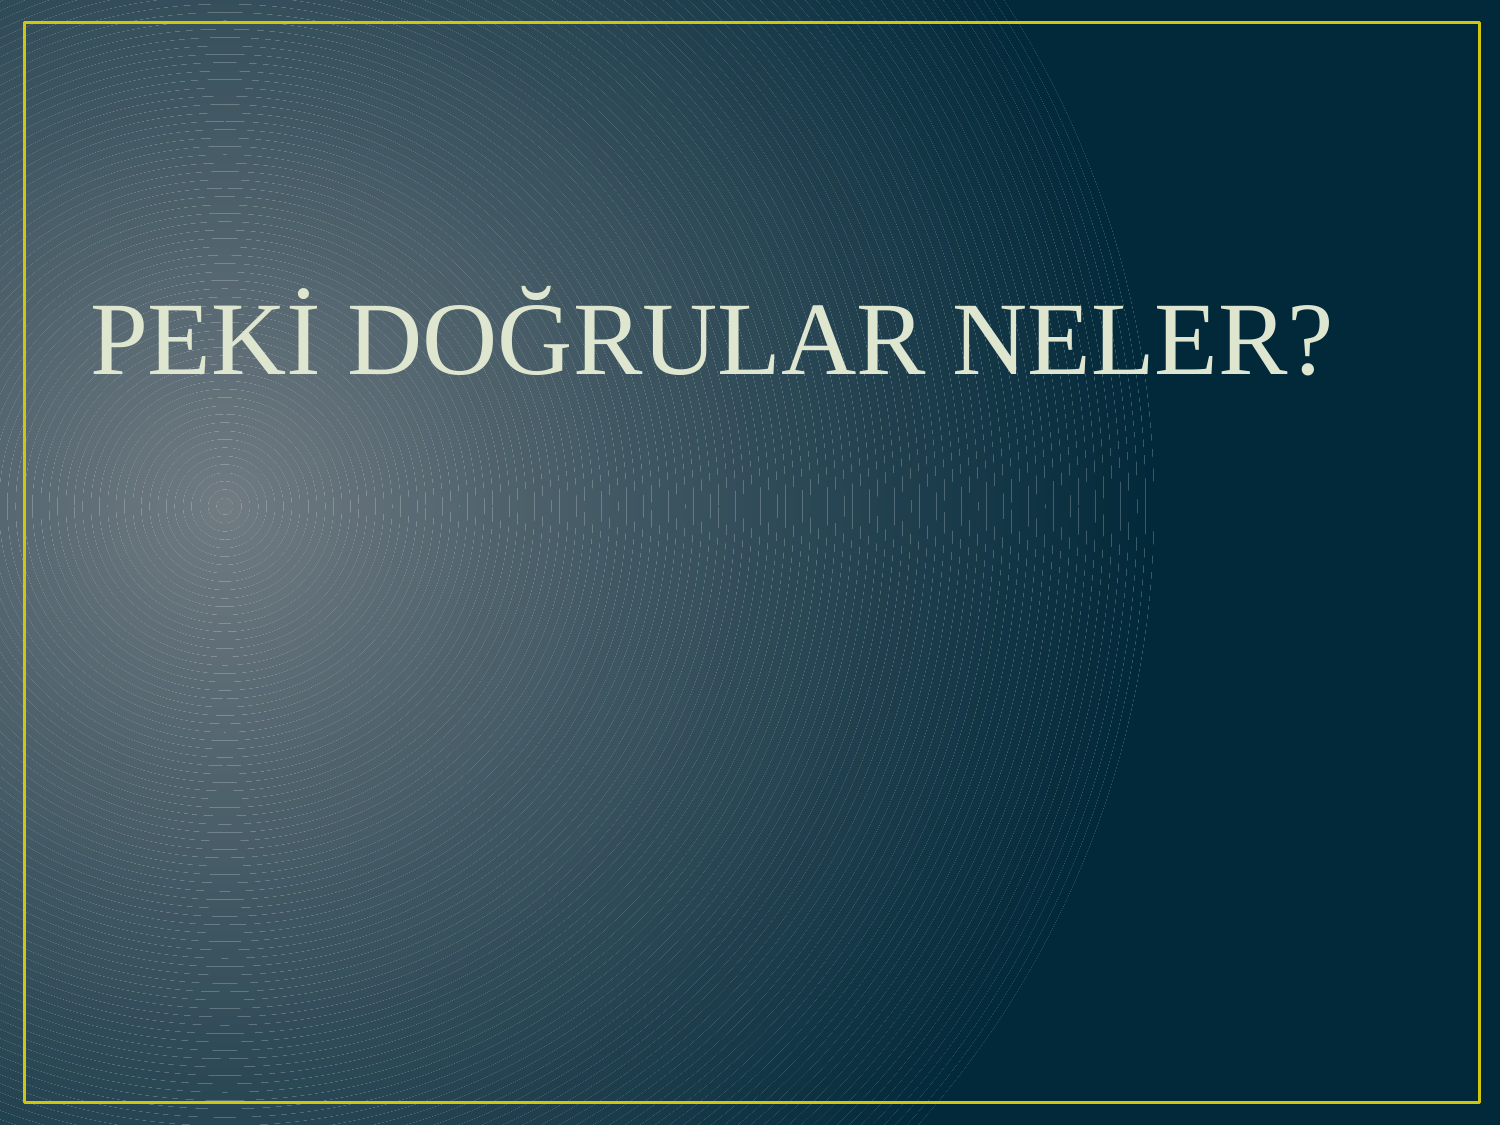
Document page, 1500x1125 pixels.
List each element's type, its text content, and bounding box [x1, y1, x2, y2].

list PEKİ DOĞRULAR NELER? [75, 262, 1425, 1005]
